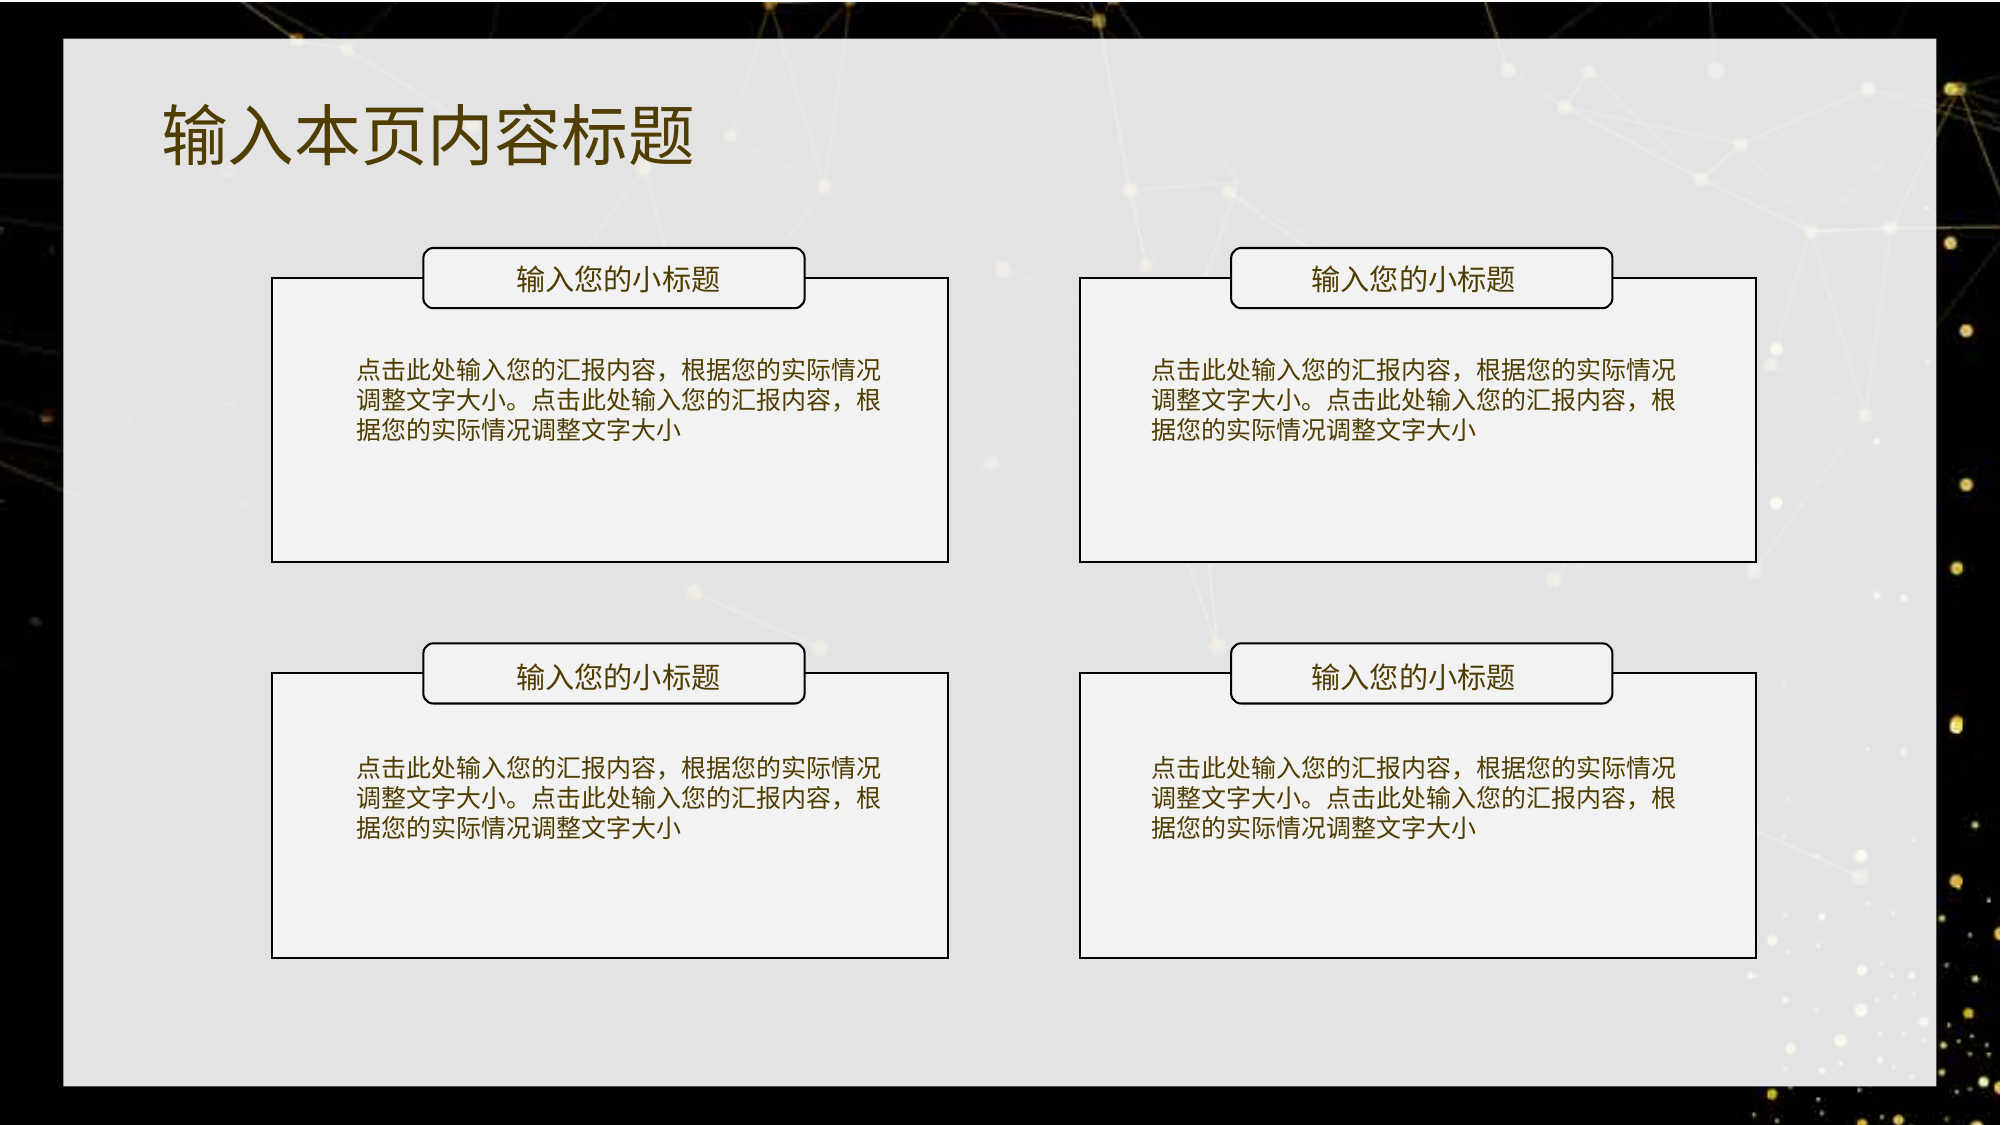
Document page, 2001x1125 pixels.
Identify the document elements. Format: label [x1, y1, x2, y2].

text_box [271, 247, 949, 563]
picture [0, 2, 2000, 1125]
text_box [271, 643, 949, 958]
text_box [1079, 247, 1757, 563]
text_box [1079, 643, 1757, 958]
